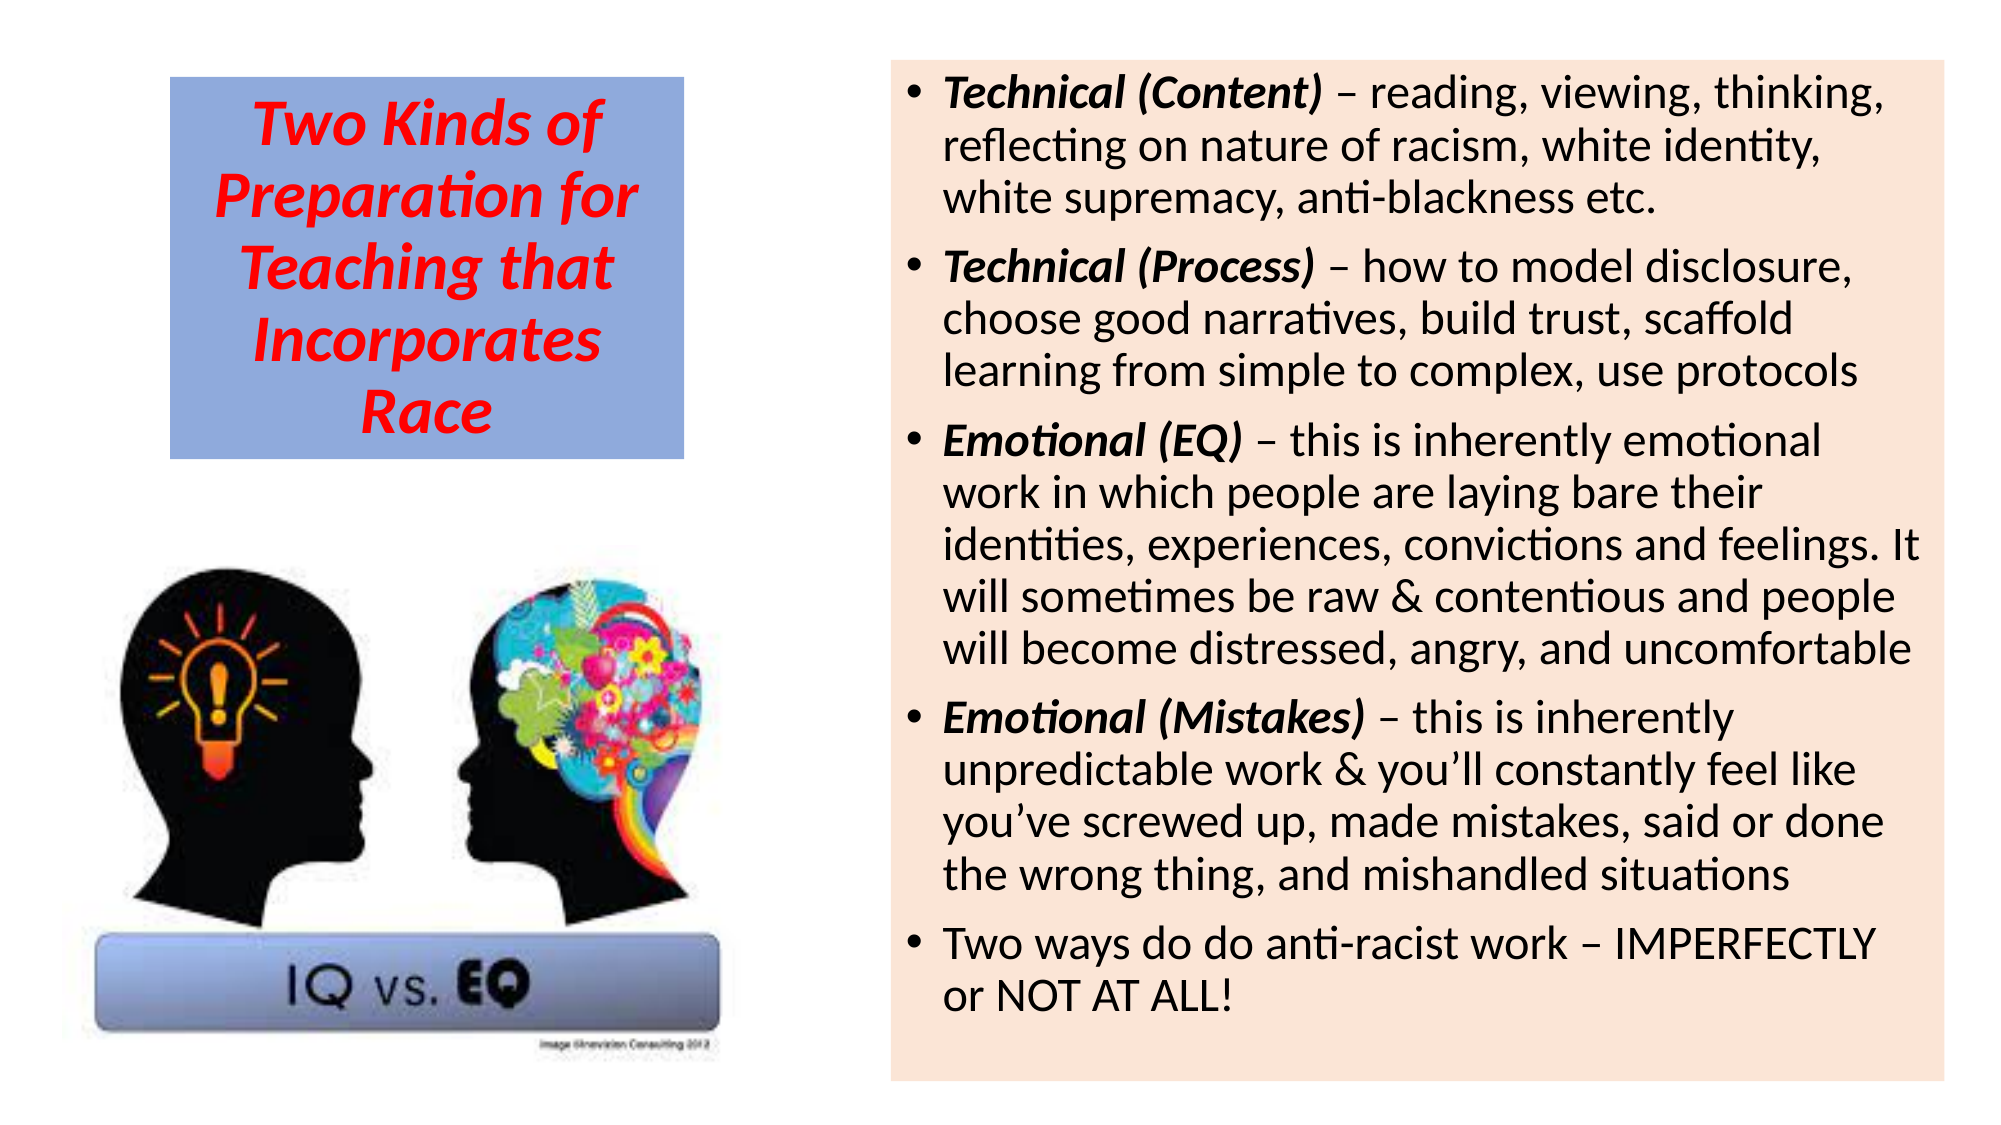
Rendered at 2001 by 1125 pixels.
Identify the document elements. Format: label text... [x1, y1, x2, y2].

title Two Kinds of Preparation for Teaching that Incorporates Race [170, 76, 685, 460]
list Technical (Content) – reading, viewing, thinking, reflecting on nature of racism, white identity, white supremacy, anti-blackness etc. Technical (Process) – how to model disclosure, choose good narratives, build trust, scaffold learning from simple to complex, use protocols Emotional (EQ) – this is inherently emotional work in which people are laying bare their identities, experiences, convictions and feelings. It will sometimes be raw & contentious and people will become distressed, angry, and uncomfortable Emotional (Mistakes) – this is inherently unpredictable work & you’ll constantly feel like you’ve screwed up, made mistakes, said or done the wrong thing, and mishandled situations Two ways do do anti-racist work – IMPERFECTLY or NOT AT ALL! [890, 59, 1945, 1082]
picture [62, 545, 741, 1082]
